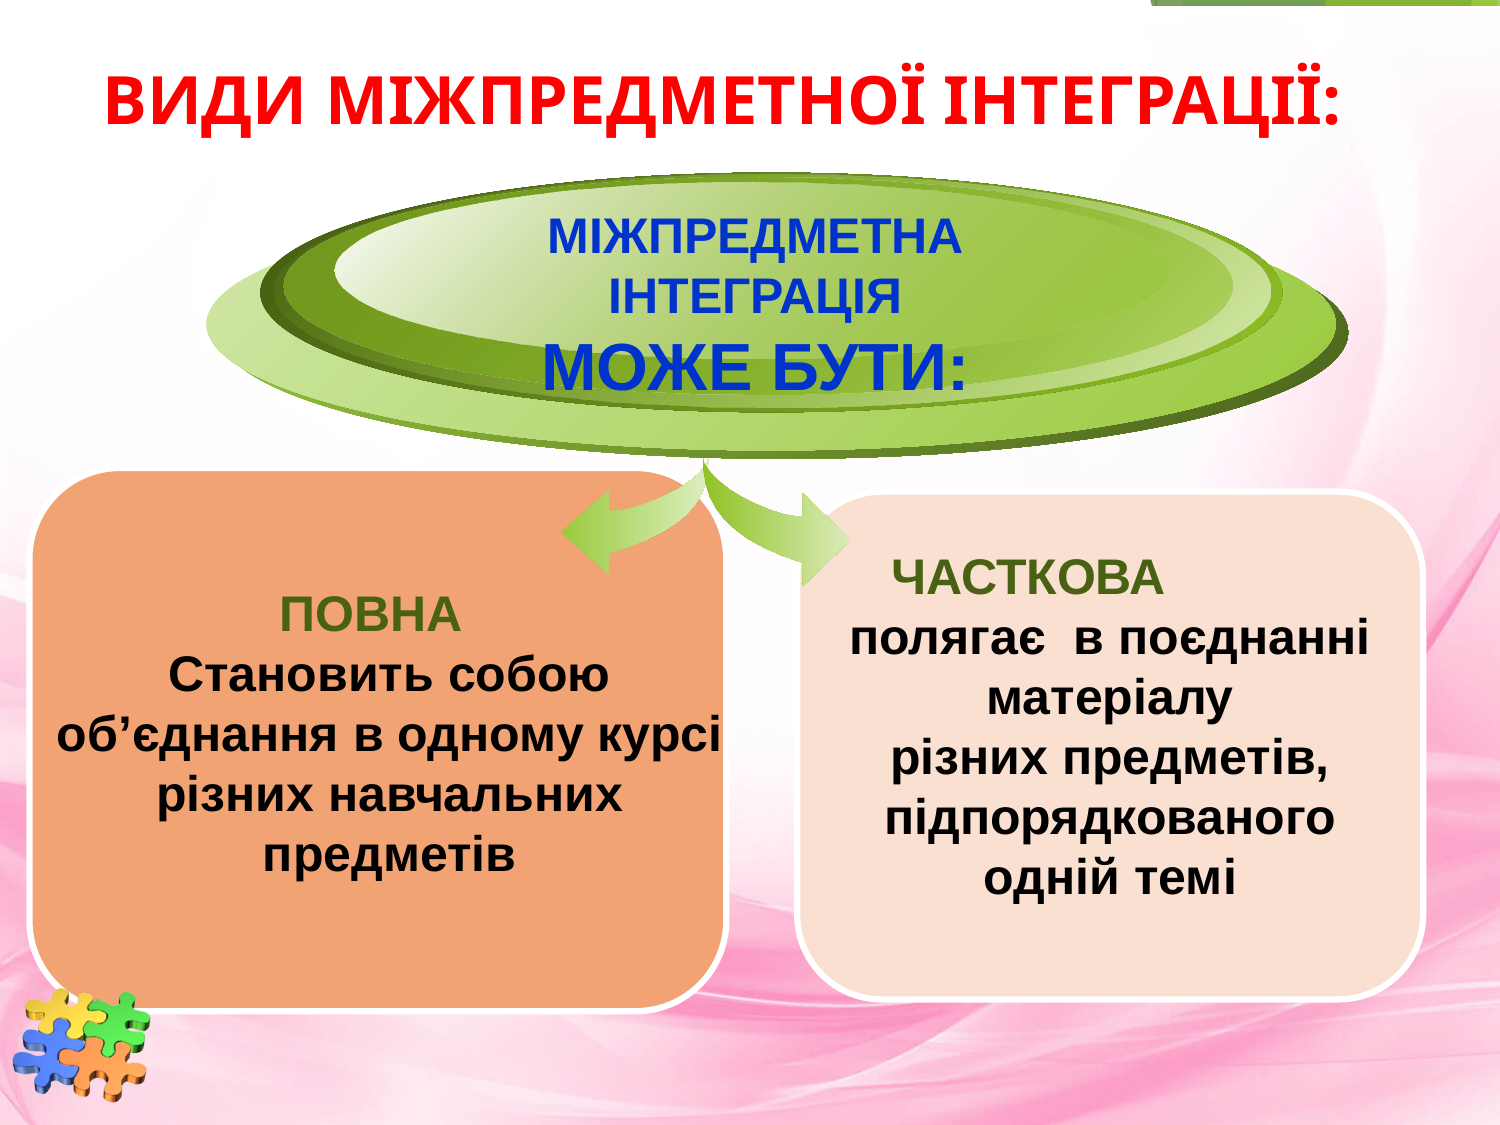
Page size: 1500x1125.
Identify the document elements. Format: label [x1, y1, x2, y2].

text_box [206, 172, 1349, 460]
picture [0, 6, 1500, 1125]
